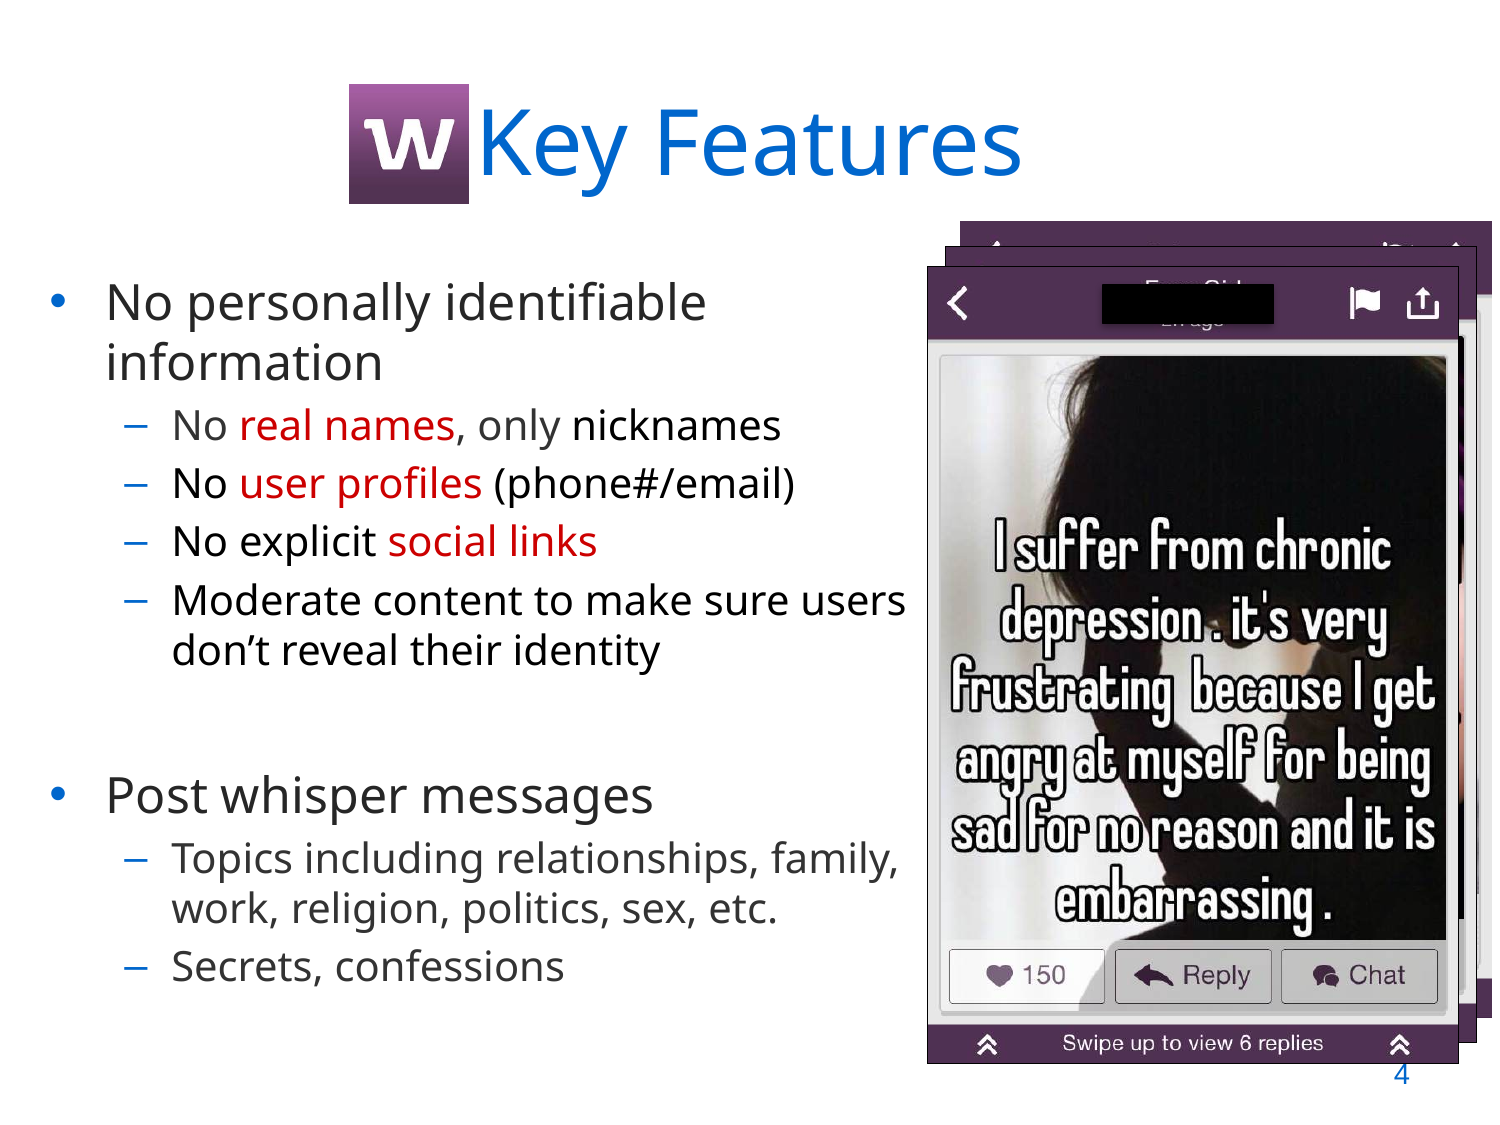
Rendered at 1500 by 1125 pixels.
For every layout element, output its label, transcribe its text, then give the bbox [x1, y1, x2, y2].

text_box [927, 266, 1460, 1064]
title Key Features [75, 45, 1425, 233]
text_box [945, 245, 1477, 1043]
picture [349, 84, 469, 204]
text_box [960, 221, 1492, 1019]
list No personally identifiable information No real names, only nicknames No user profiles (phone#/email) No explicit social links Moderate content to make sure users don’t reveal their identity Post whisper messages Topics including relationships, family, work, religion, politics, sex, etc. Secrets, confessions [34, 262, 939, 1005]
text_box 3 [1074, 1072, 1425, 1103]
